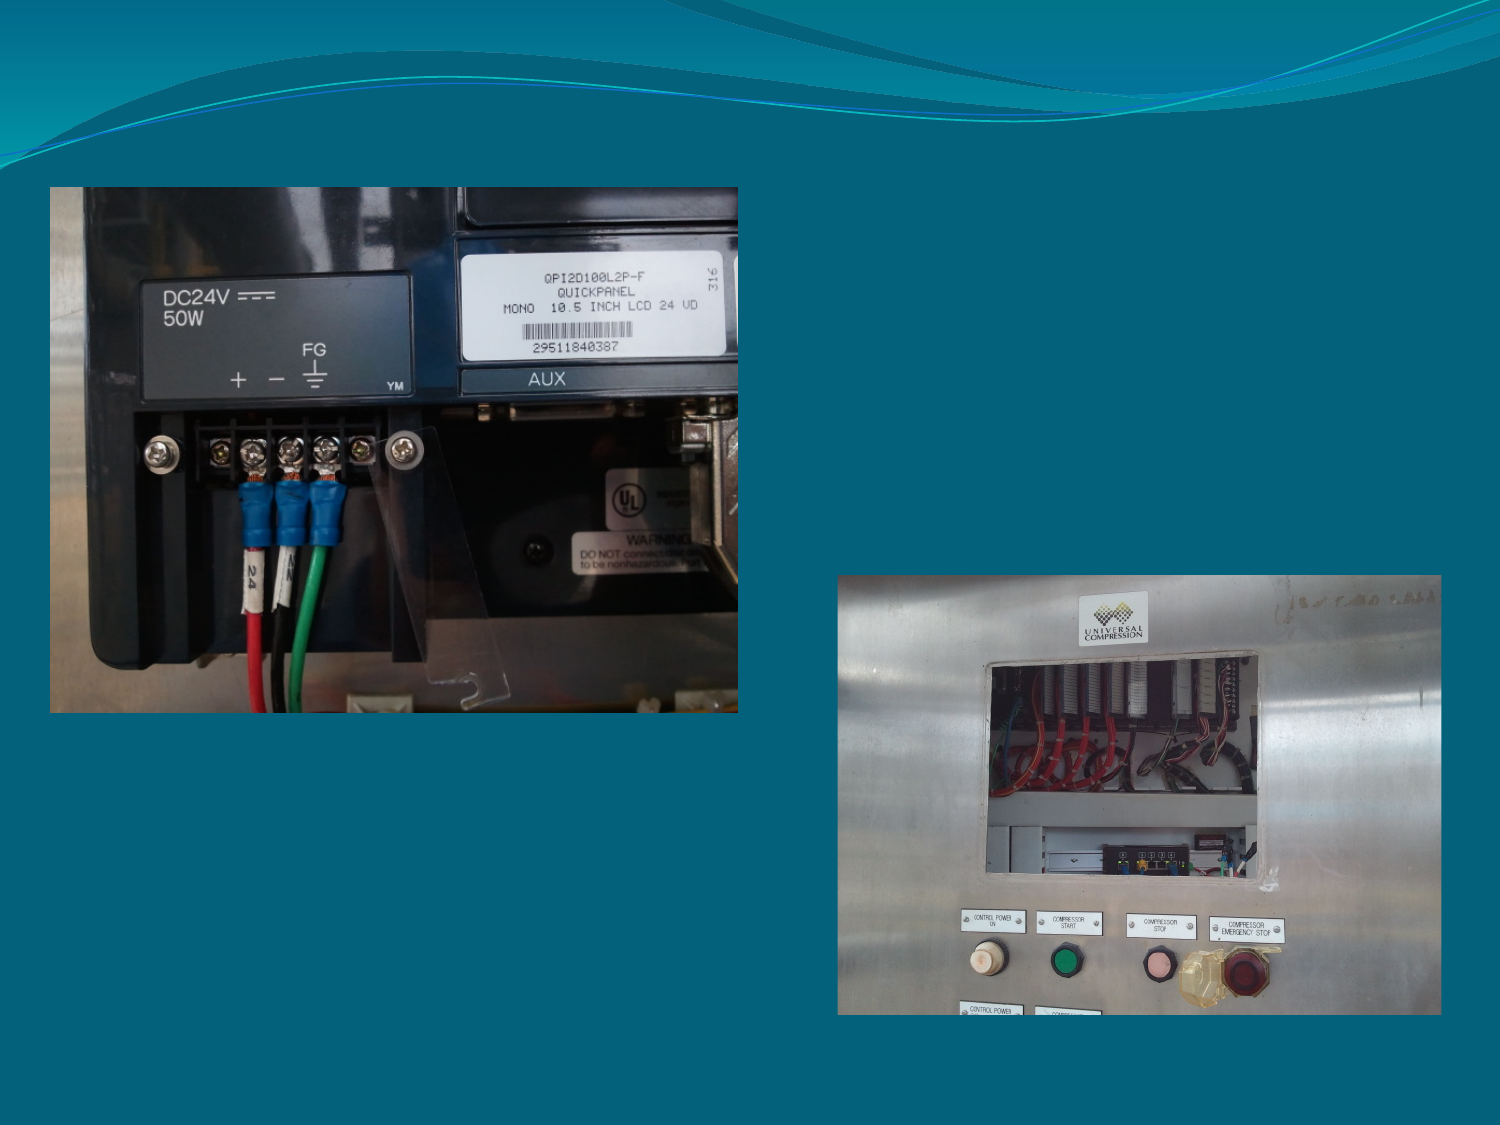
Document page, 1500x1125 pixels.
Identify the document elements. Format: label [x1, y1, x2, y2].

picture [51, 188, 737, 712]
picture [838, 576, 1441, 1014]
